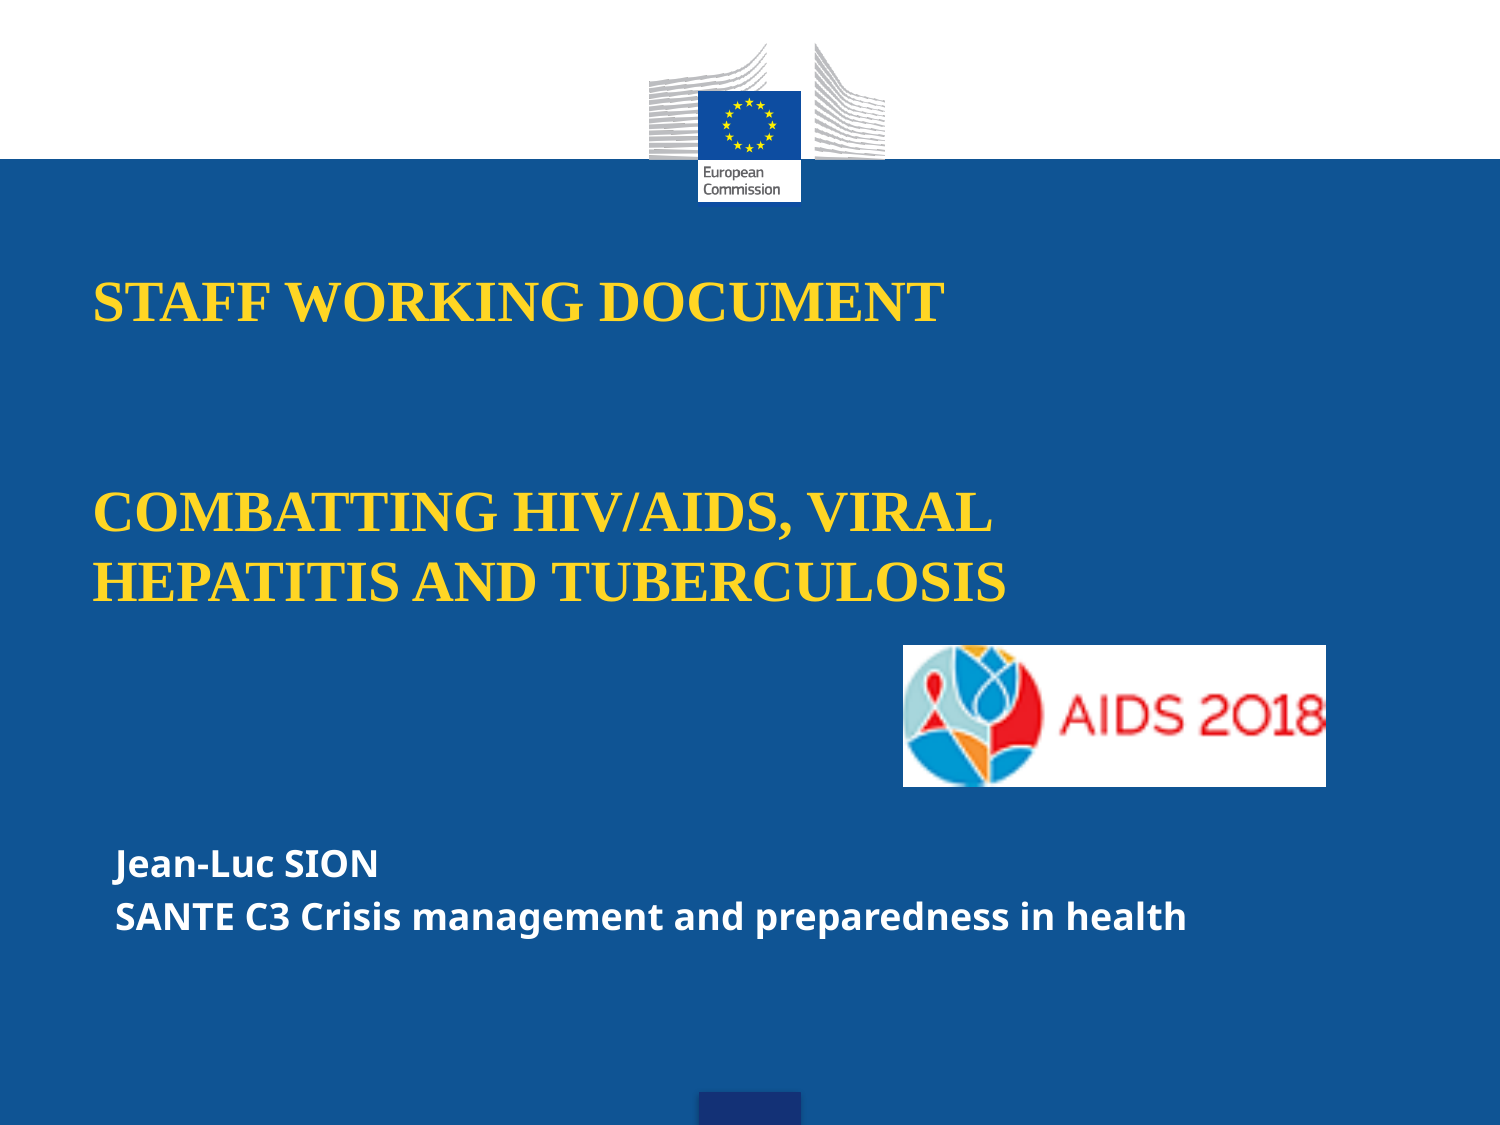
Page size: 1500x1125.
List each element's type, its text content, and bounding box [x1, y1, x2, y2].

picture [903, 644, 1326, 788]
title Staff Working Document Combatting hiv/aids, viral hepatitis and Tuberculosis [76, 255, 1247, 622]
subtitle Jean-Luc SION SANTE C3 Crisis management and preparedness in health [100, 727, 1500, 894]
